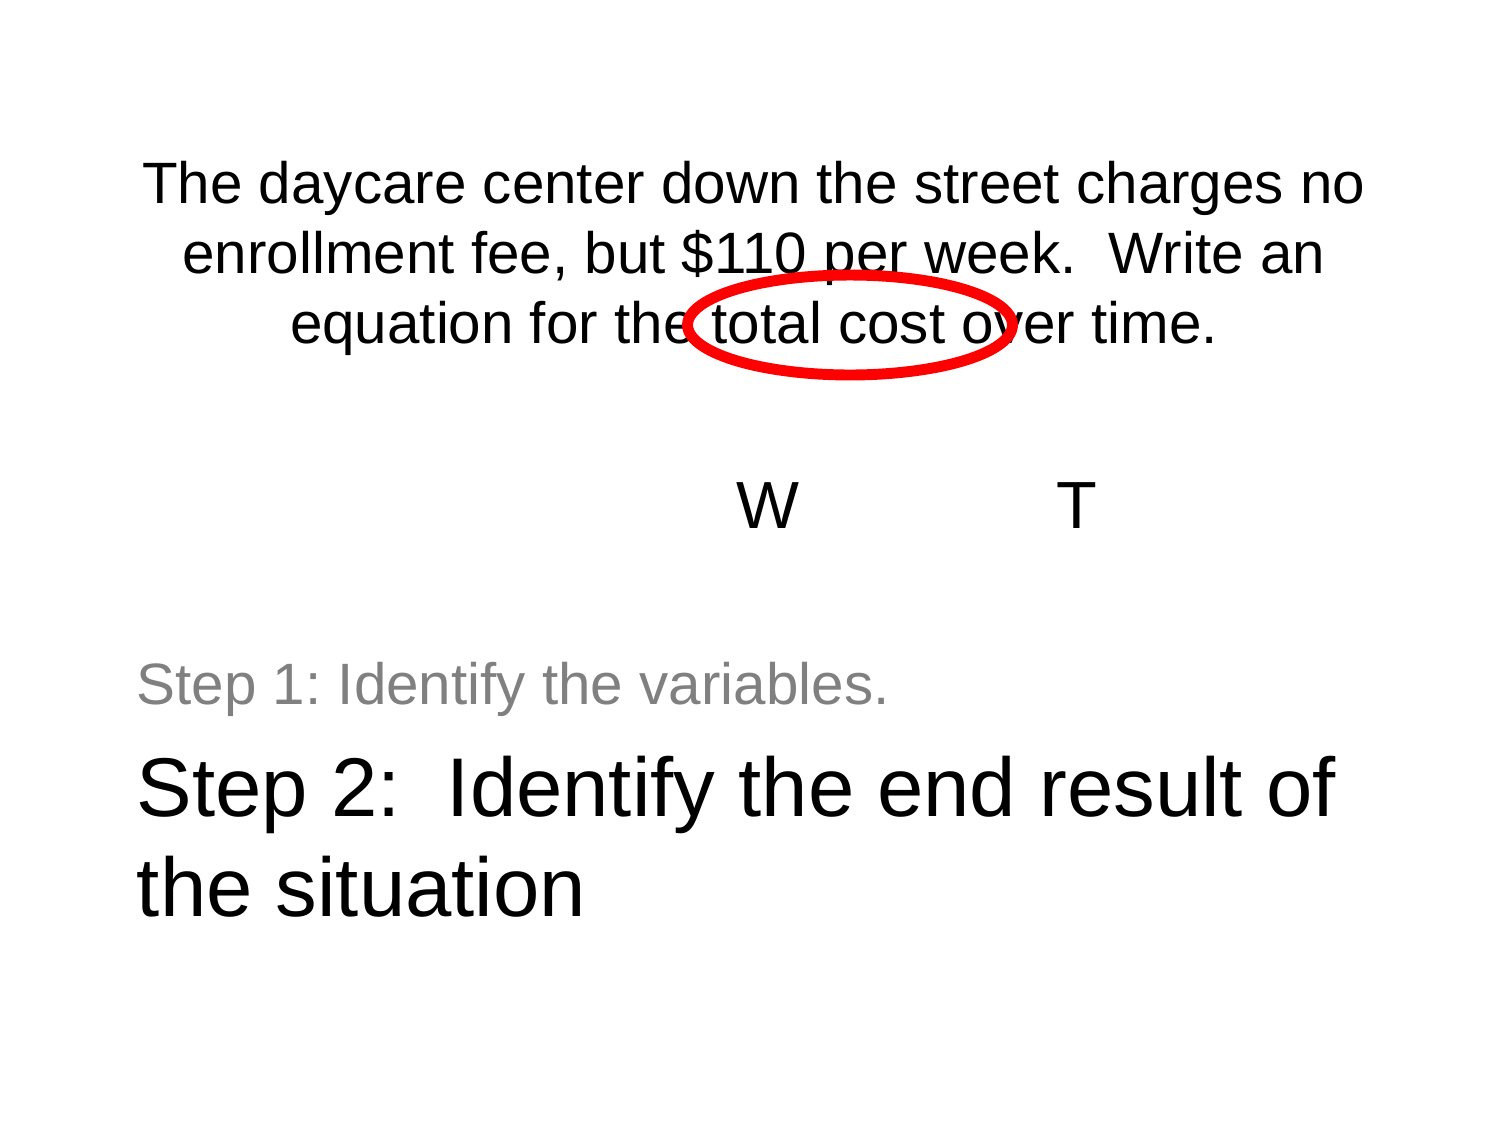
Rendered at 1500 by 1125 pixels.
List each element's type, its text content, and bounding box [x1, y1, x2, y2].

list The daycare center down the street charges no enrollment fee, but $110 per week. Write an equation for the total cost over time. W T Step 1: Identify the variables. Step 2: Identify the end result of the situation [112, 137, 1388, 988]
text_box [687, 275, 1013, 376]
